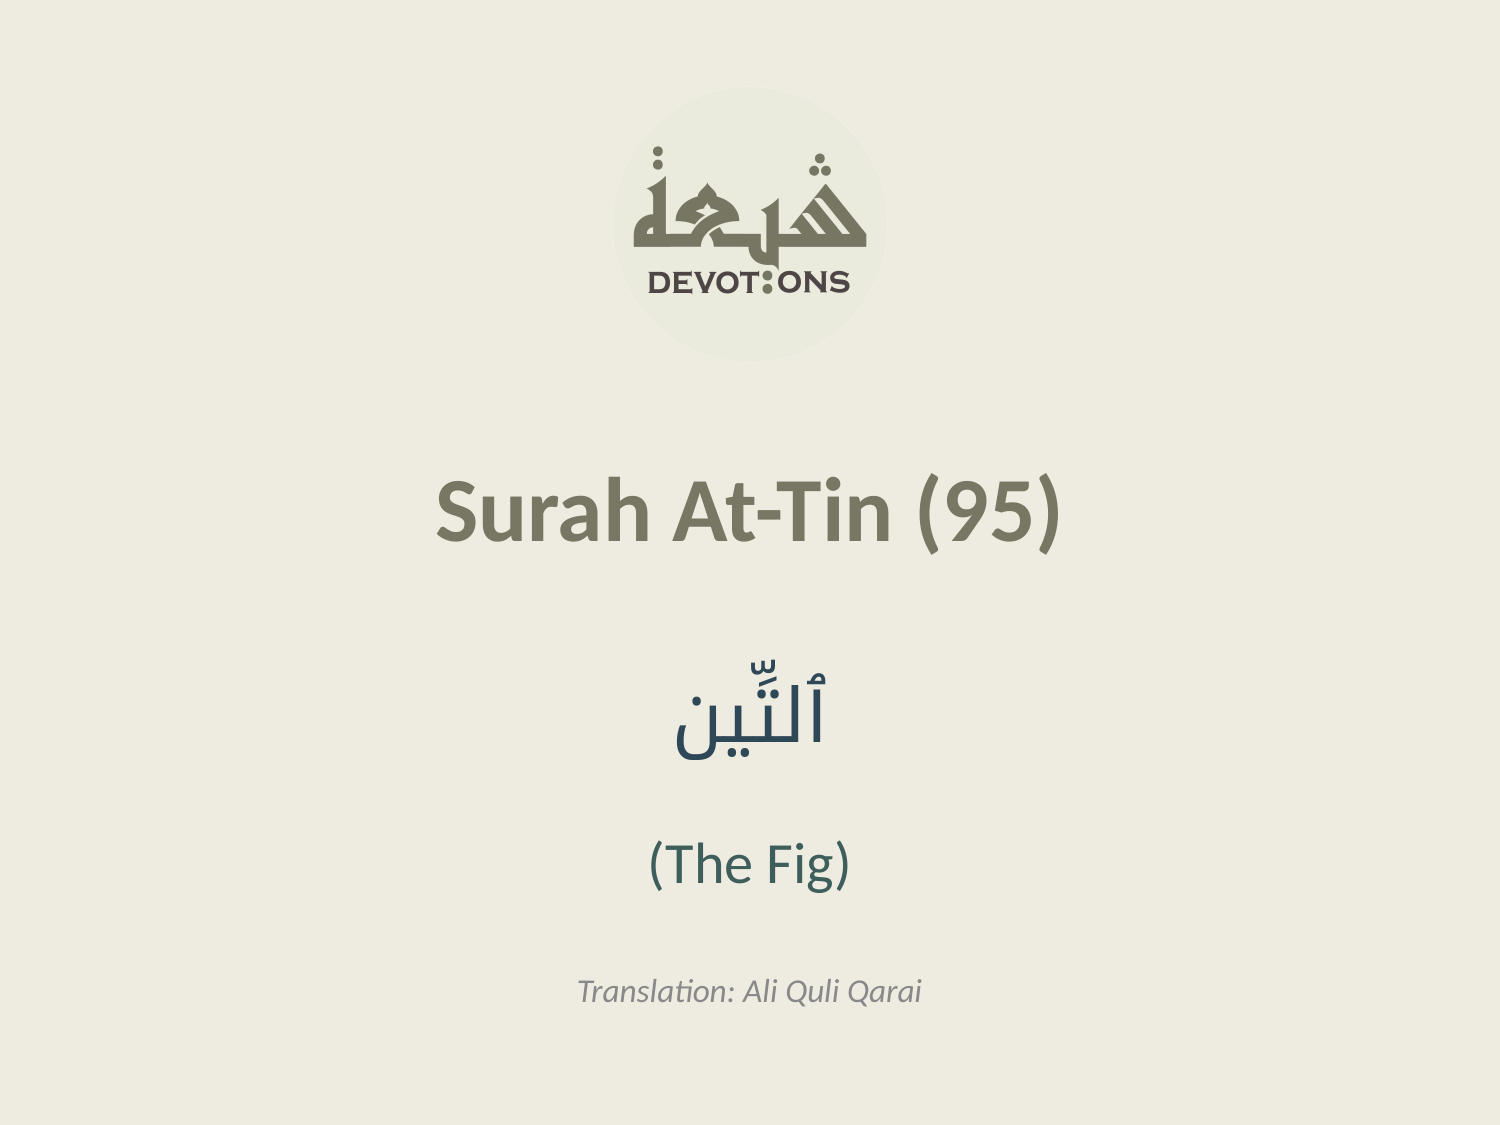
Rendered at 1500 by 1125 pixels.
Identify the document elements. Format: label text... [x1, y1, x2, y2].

list Translation: Ali Quli Qarai [90, 961, 1410, 1017]
list (The Fig) [90, 819, 1410, 900]
list ٱلتِّين [90, 665, 1410, 760]
picture [600, 74, 900, 375]
list Surah At-Tin (95) [90, 440, 1410, 570]
